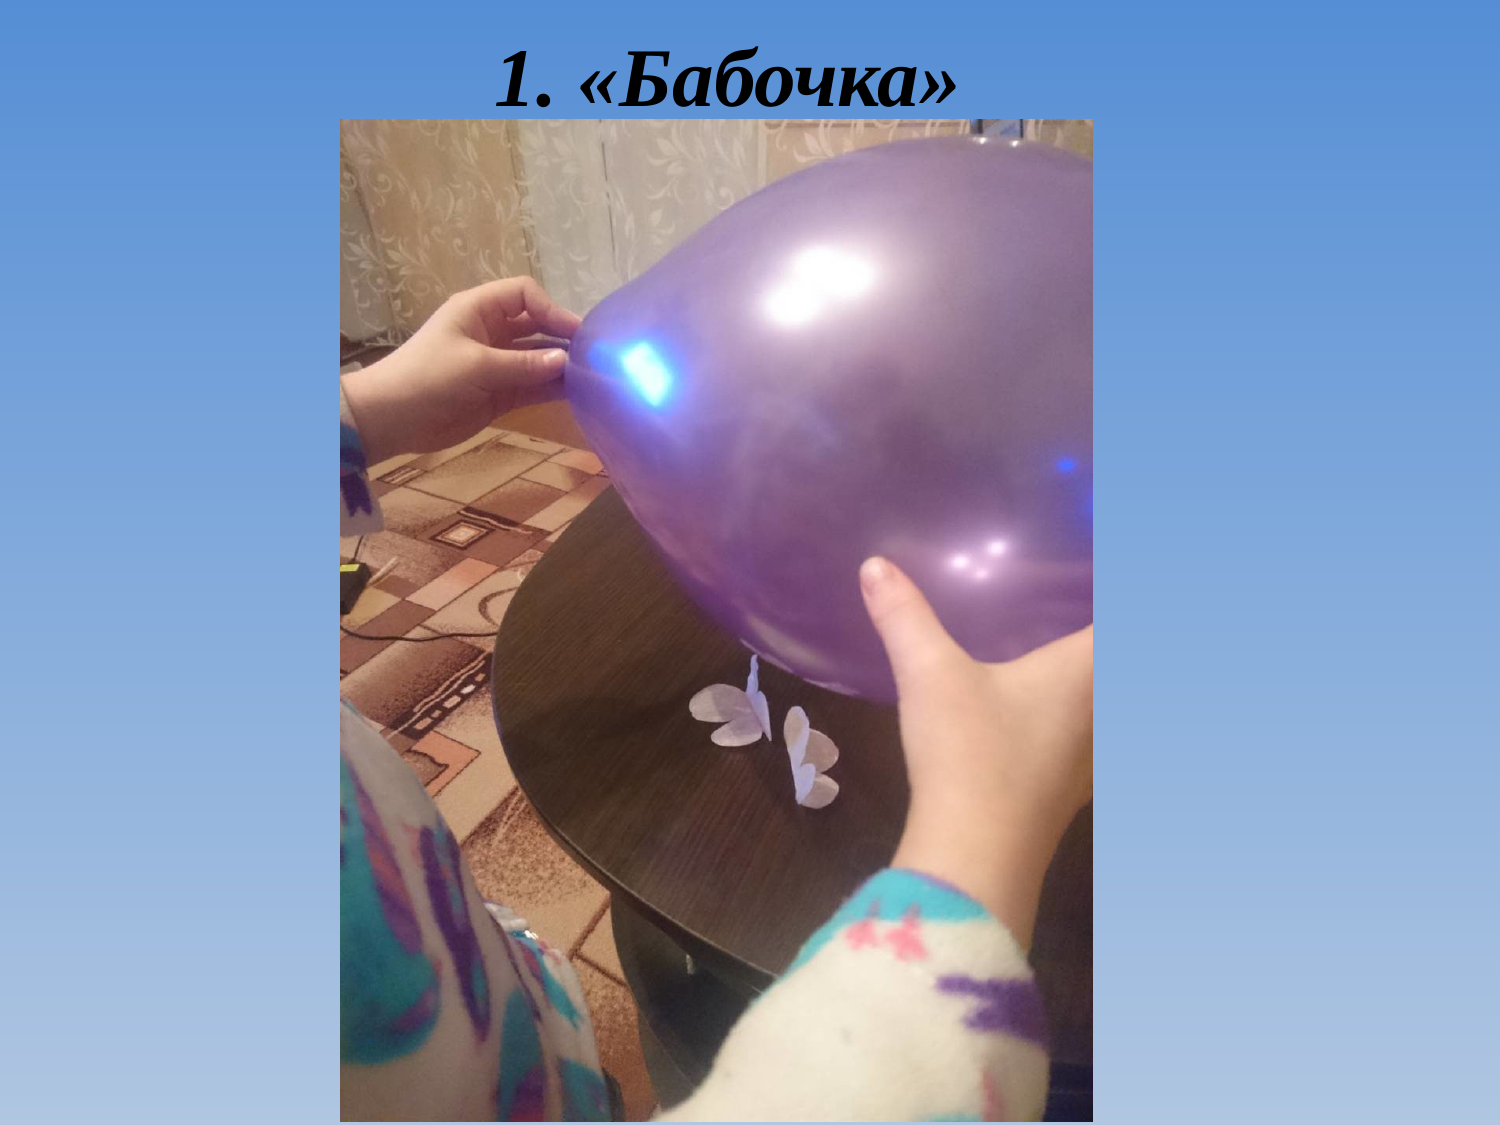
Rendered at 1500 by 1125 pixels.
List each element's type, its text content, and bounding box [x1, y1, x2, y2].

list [340, 119, 1093, 1123]
title 1. «Бабочка» [53, 54, 1404, 185]
